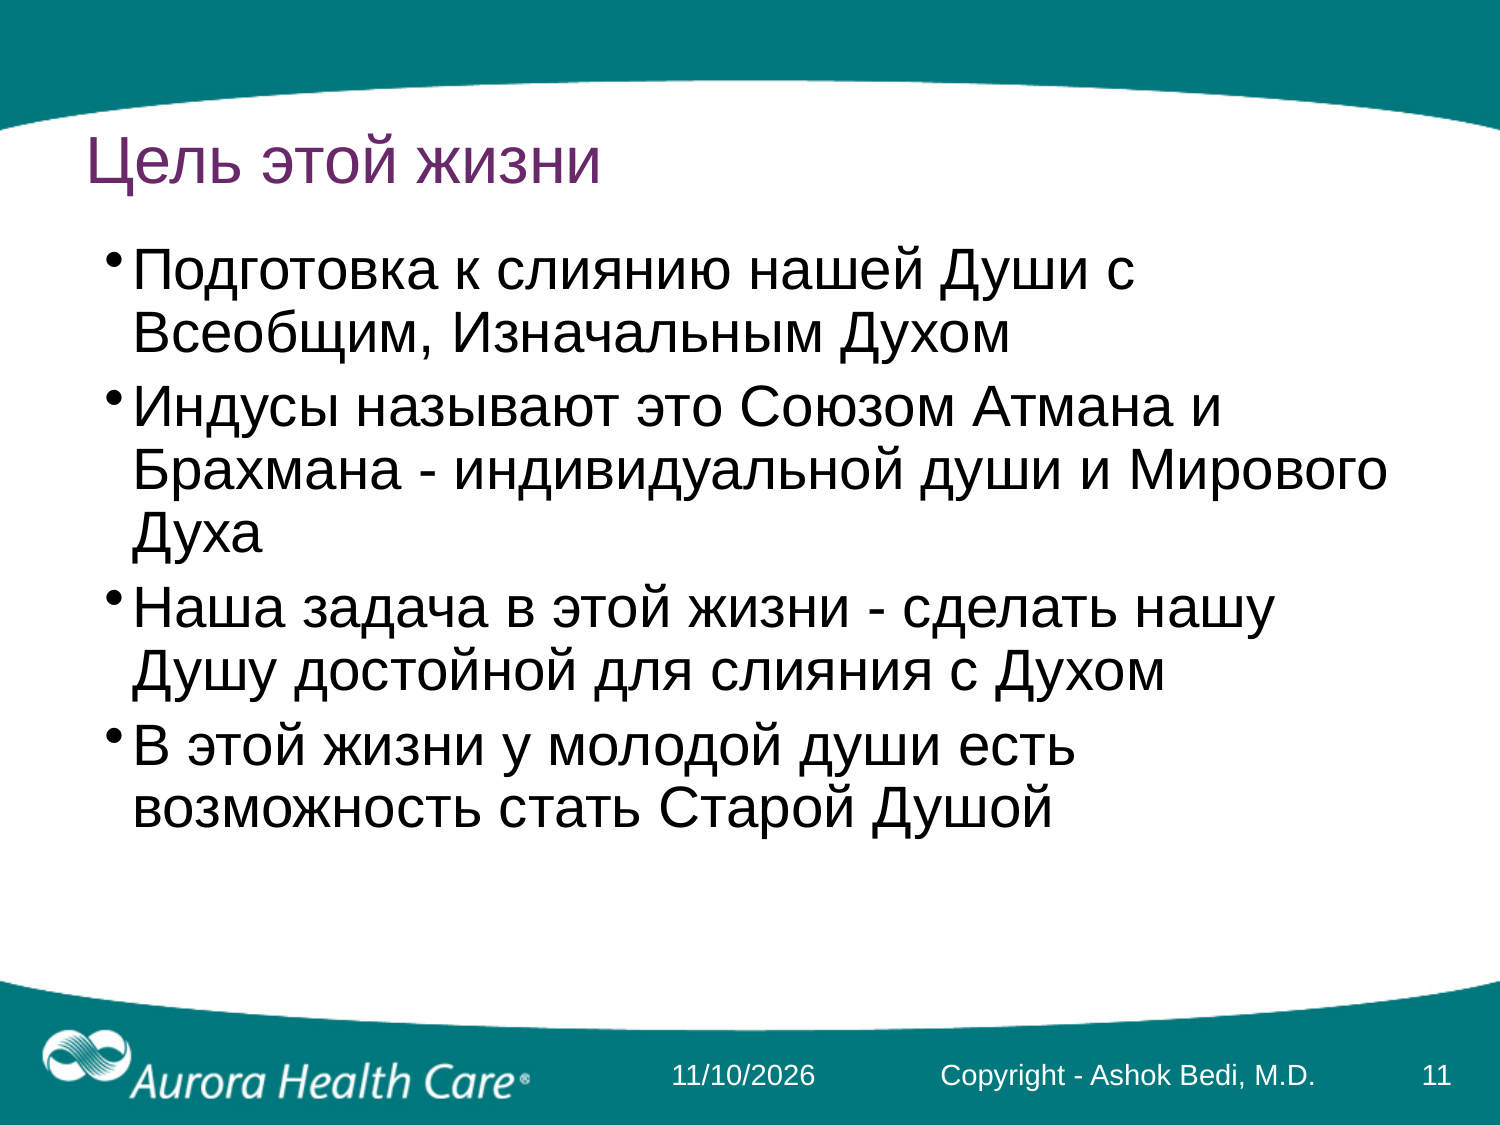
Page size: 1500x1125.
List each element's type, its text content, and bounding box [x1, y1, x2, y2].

picture [0, 0, 1500, 1125]
title Цель этой жизни [70, 112, 1421, 213]
list Подготовка к слиянию нашей Души с Всеобщим, Изначальным Духом Индусы называют это Союзом Атмана и Брахмана - индивидуальной души и Мирового Духа Наша задача в этой жизни - сделать нашу Душу достойной для слияния с Духом В этой жизни у молодой души есть возможность стать Старой Душой [89, 231, 1440, 896]
footer Copyright - Ashok Bedi, M.D. [920, 1048, 1337, 1102]
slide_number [656, 1048, 909, 1102]
slide_number 11 [1348, 1048, 1468, 1102]
